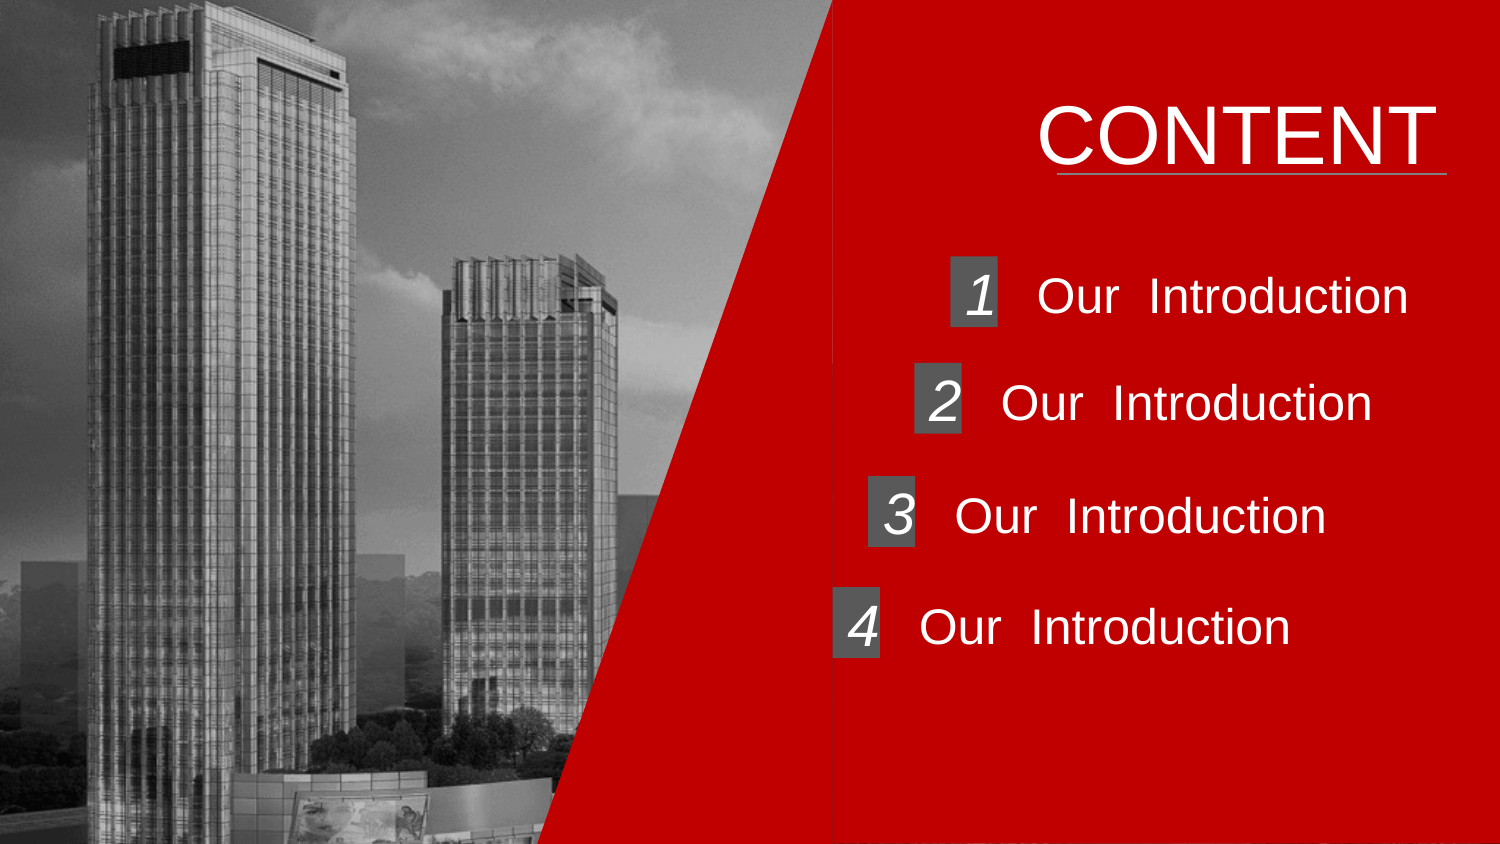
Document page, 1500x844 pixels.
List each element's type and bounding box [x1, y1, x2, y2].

picture [0, 0, 536, 844]
text_box [536, 0, 1500, 844]
